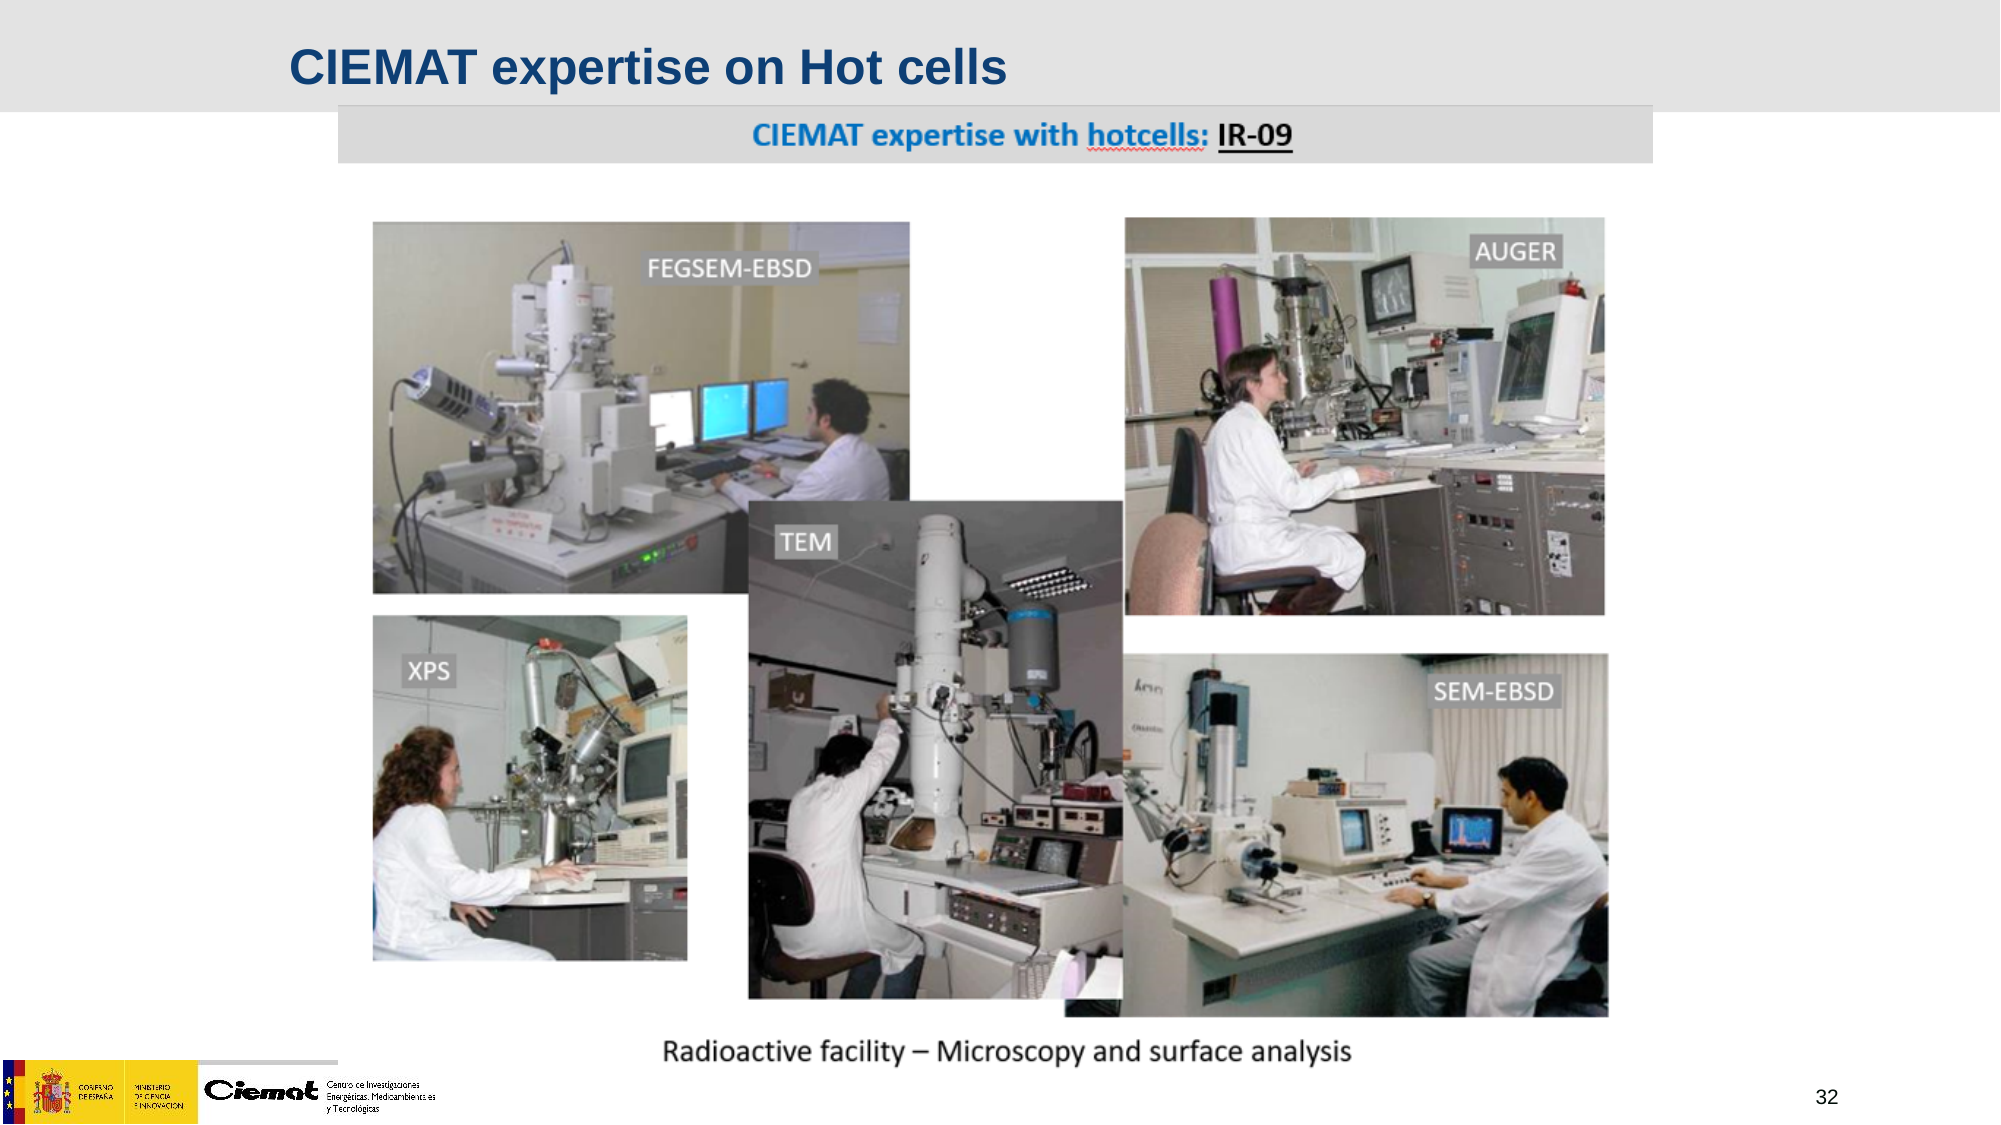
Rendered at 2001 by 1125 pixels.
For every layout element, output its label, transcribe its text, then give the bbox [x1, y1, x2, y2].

text_box CIEMAT expertise on Hot cells [274, 27, 1434, 102]
picture [3, 104, 1653, 1124]
